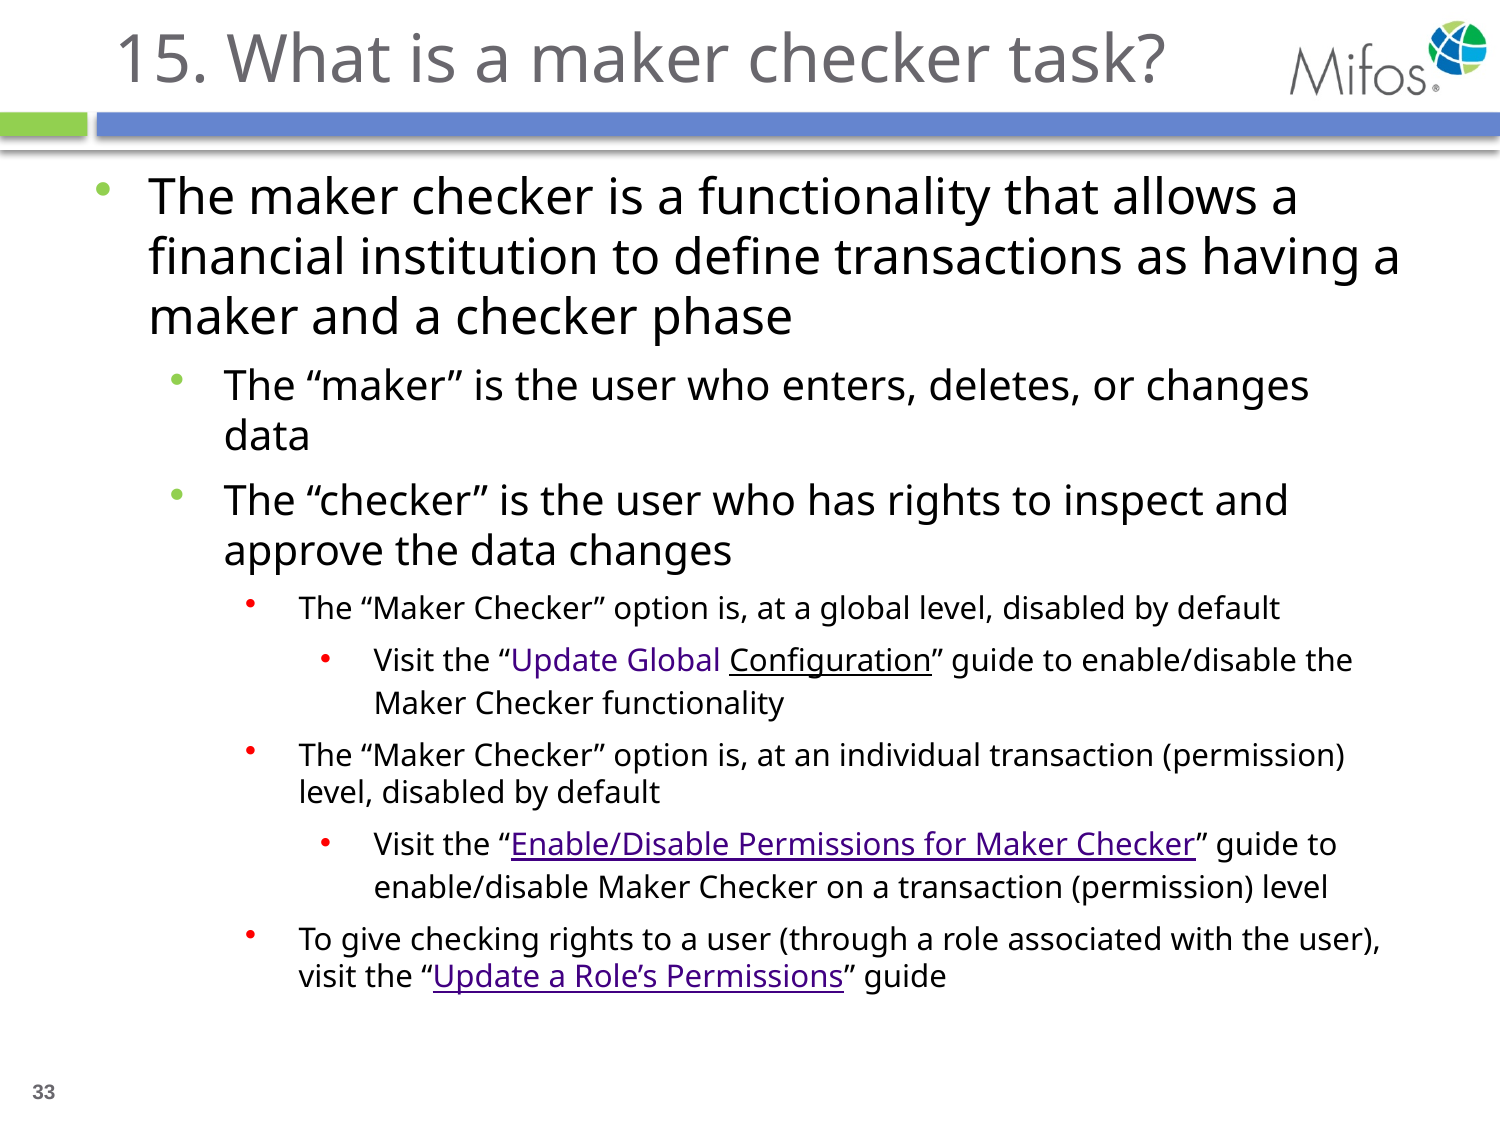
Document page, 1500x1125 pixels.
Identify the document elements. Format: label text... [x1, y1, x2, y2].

text_box The maker checker is a functionality that allows a financial institution to define transactions as having a maker and a checker phase The “maker” is the user who enters, deletes, or changes data The “checker” is the user who has rights to inspect and approve the data changes The “Maker Checker” option is, at a global level, disabled by default Visit the “Update Global Configuration” guide to enable/disable the Maker Checker functionality The “Maker Checker” option is, at an individual transaction (permission) level, disabled by default Visit the “Enable/Disable Permissions for Maker Checker” guide to enable/disable Maker Checker on a transaction (permission) level To give checking rights to a user (through a role associated with the user), visit the “Update a Role’s Permissions” guide [81, 156, 1419, 240]
list [100, 149, 1439, 1001]
picture [1439, 12, 1498, 104]
title 15. What is a maker checker task? [99, 0, 1439, 113]
